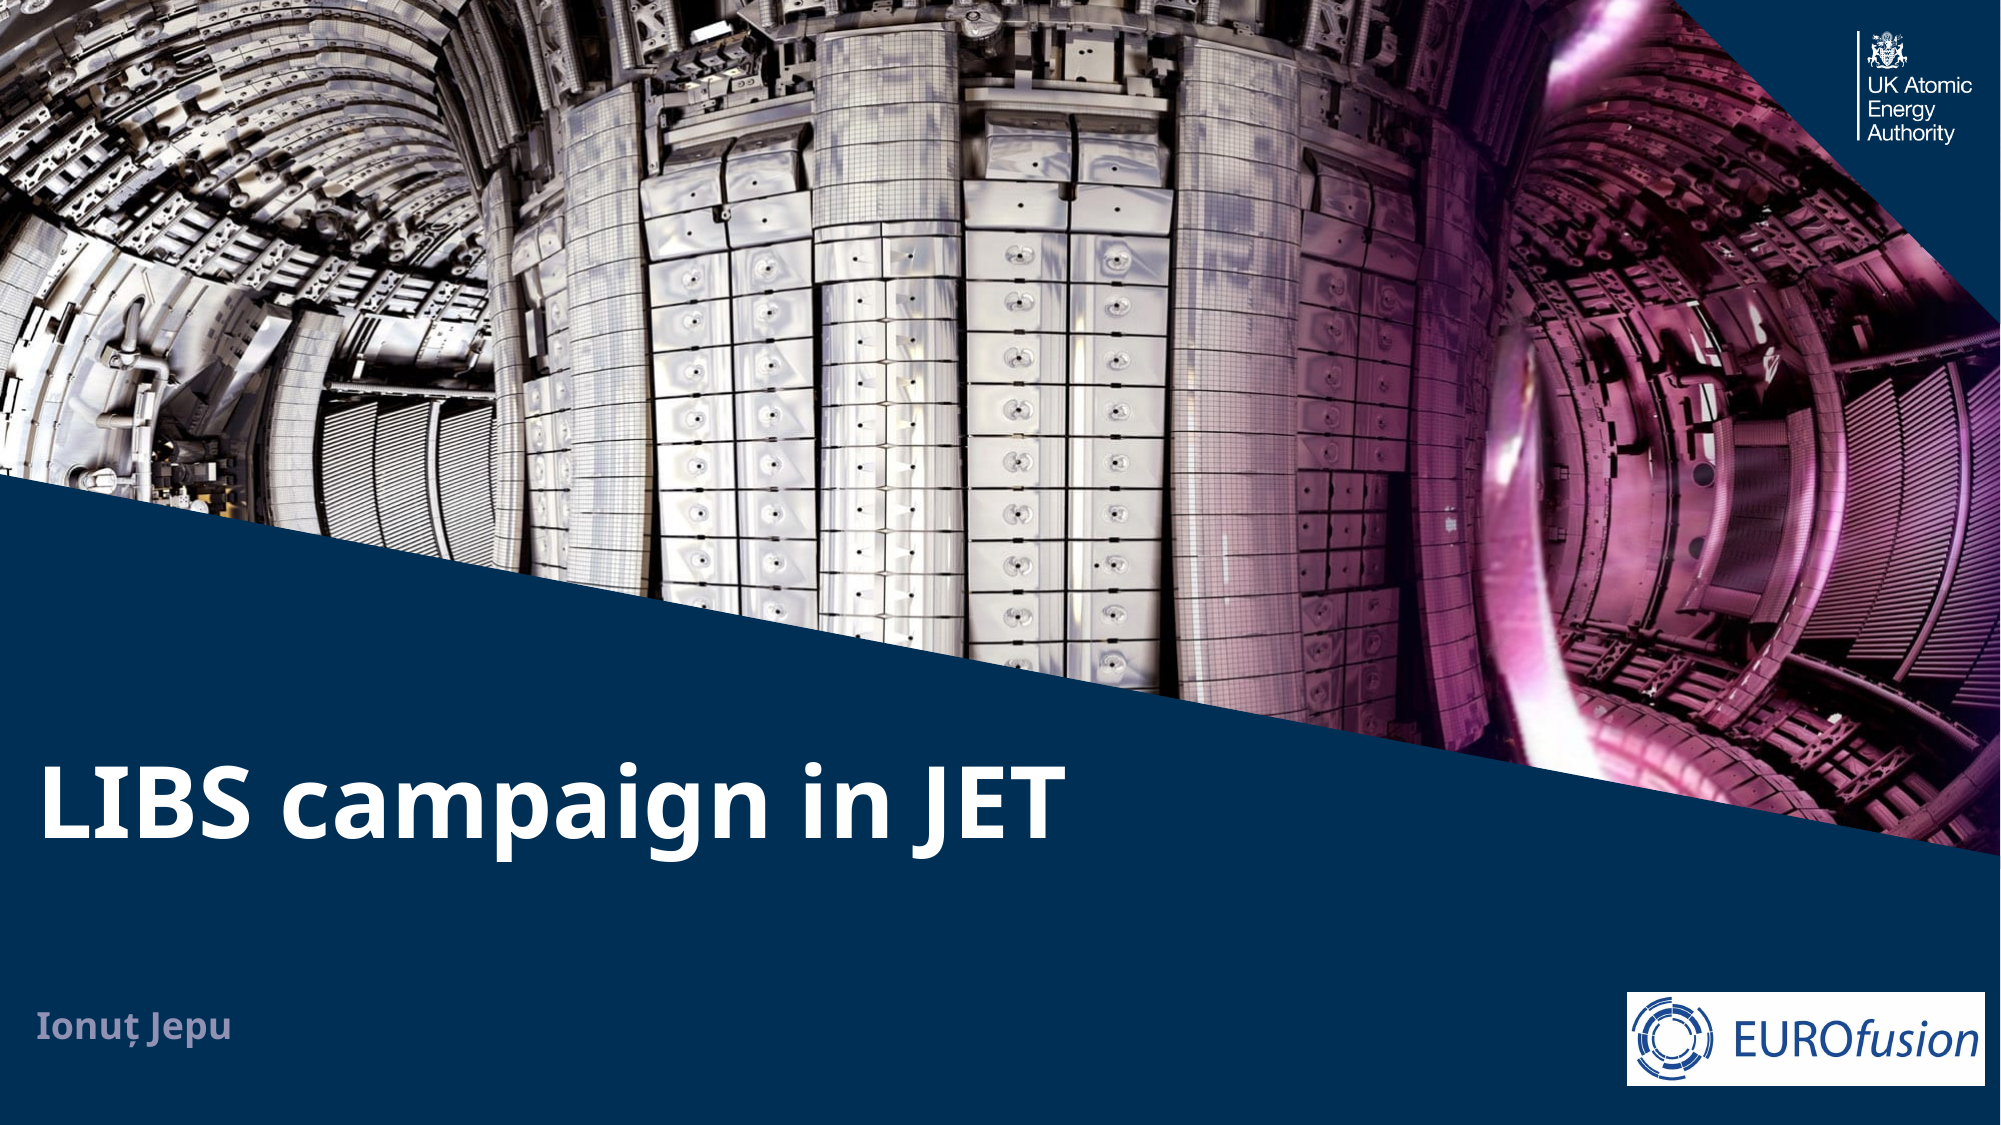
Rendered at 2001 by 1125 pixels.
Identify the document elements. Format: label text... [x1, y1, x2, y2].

text_box Ionuț Jepu [36, 1006, 394, 1071]
picture [1857, 31, 1972, 145]
picture [0, 0, 2001, 855]
subtitle LIBS campaign in JET [36, 733, 1470, 865]
picture [1626, 992, 1985, 1086]
